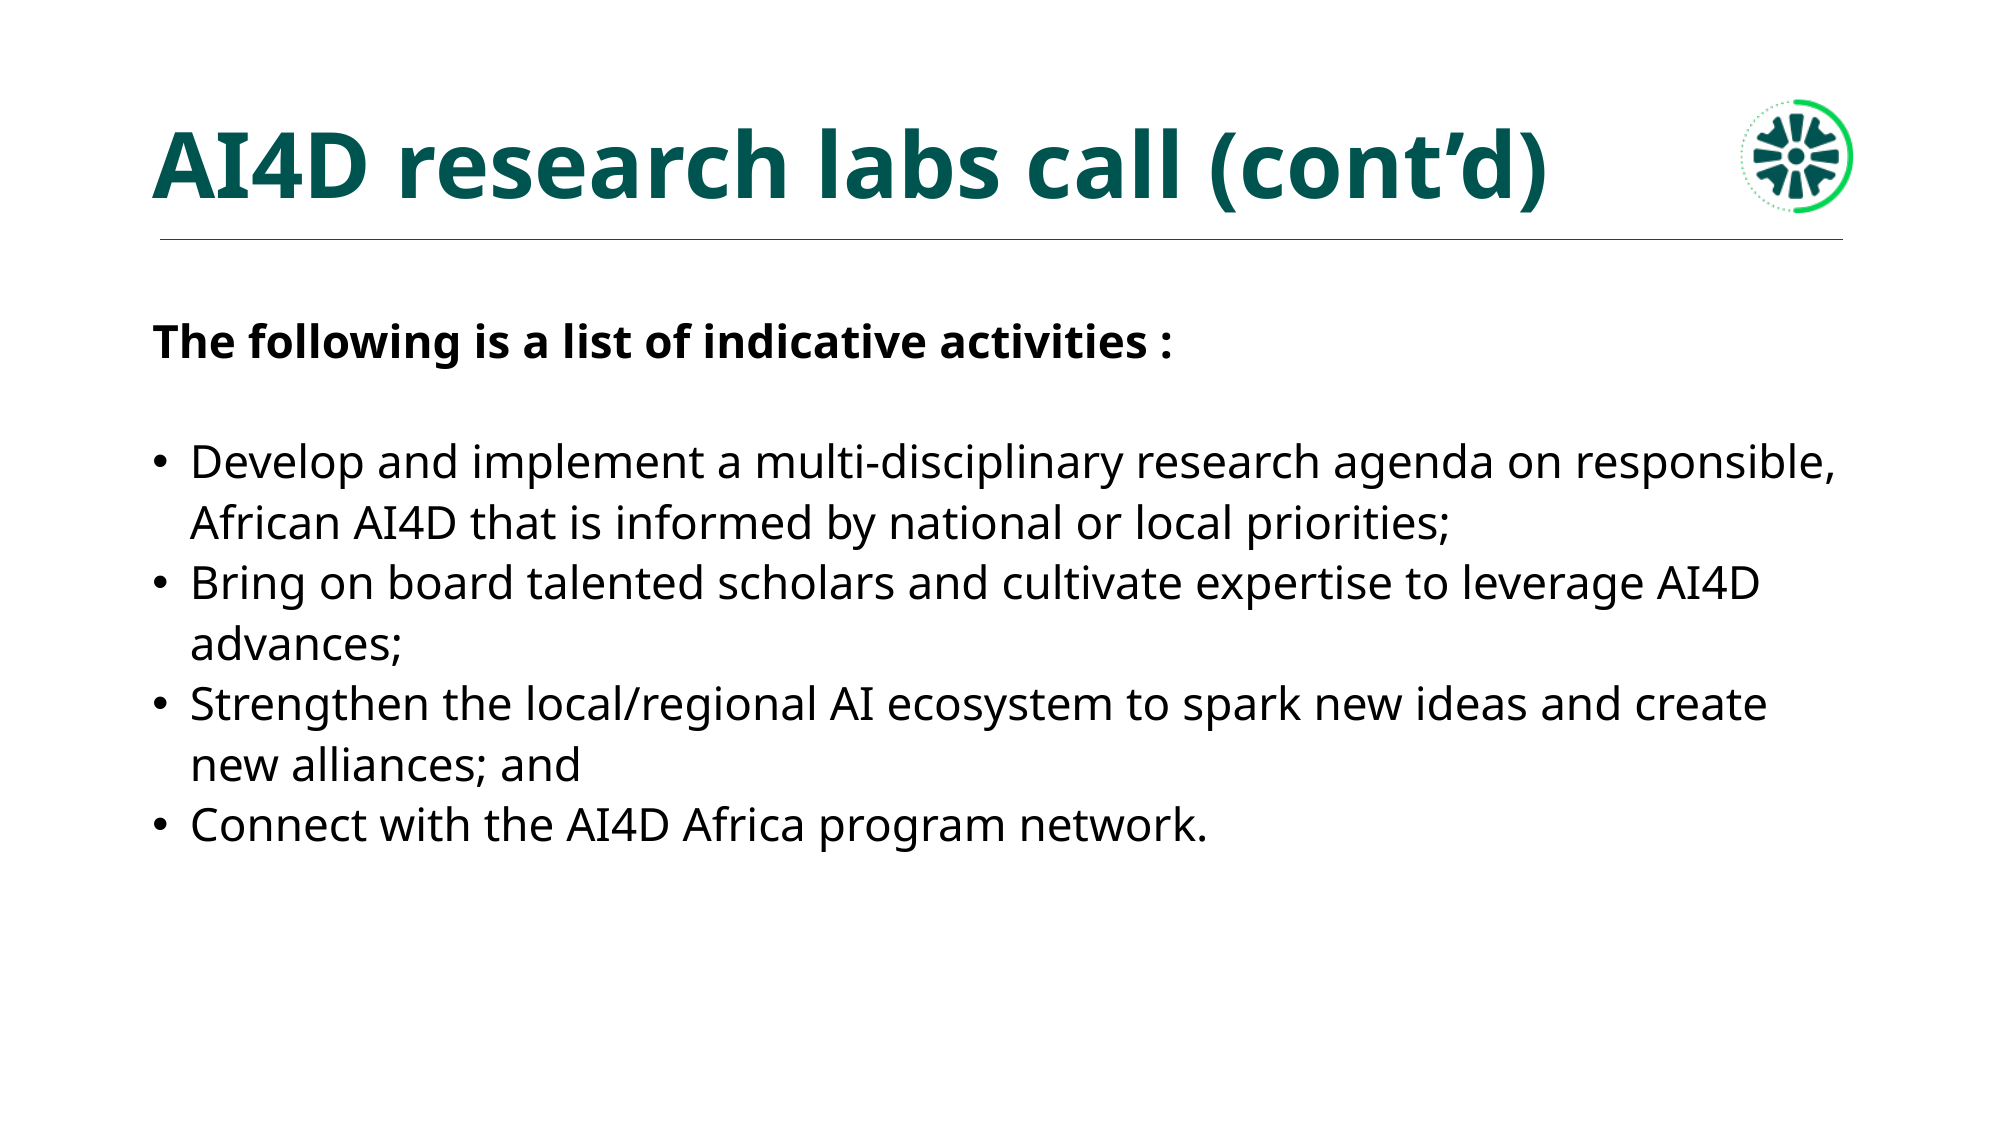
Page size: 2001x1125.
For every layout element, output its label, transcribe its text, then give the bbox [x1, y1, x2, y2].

list The following is a list of indicative activities : Develop and implement a multi-disciplinary research agenda on responsible, African AI4D that is informed by national or local priorities; Bring on board talented scholars and cultivate expertise to leverage AI4D advances; Strengthen the local/regional AI ecosystem to spark new ideas and create new alliances; and Connect with the AI4D Africa program network. [137, 299, 1863, 1014]
title AI4D research labs call (cont’d) [137, 59, 1863, 278]
picture [1737, 97, 1857, 218]
